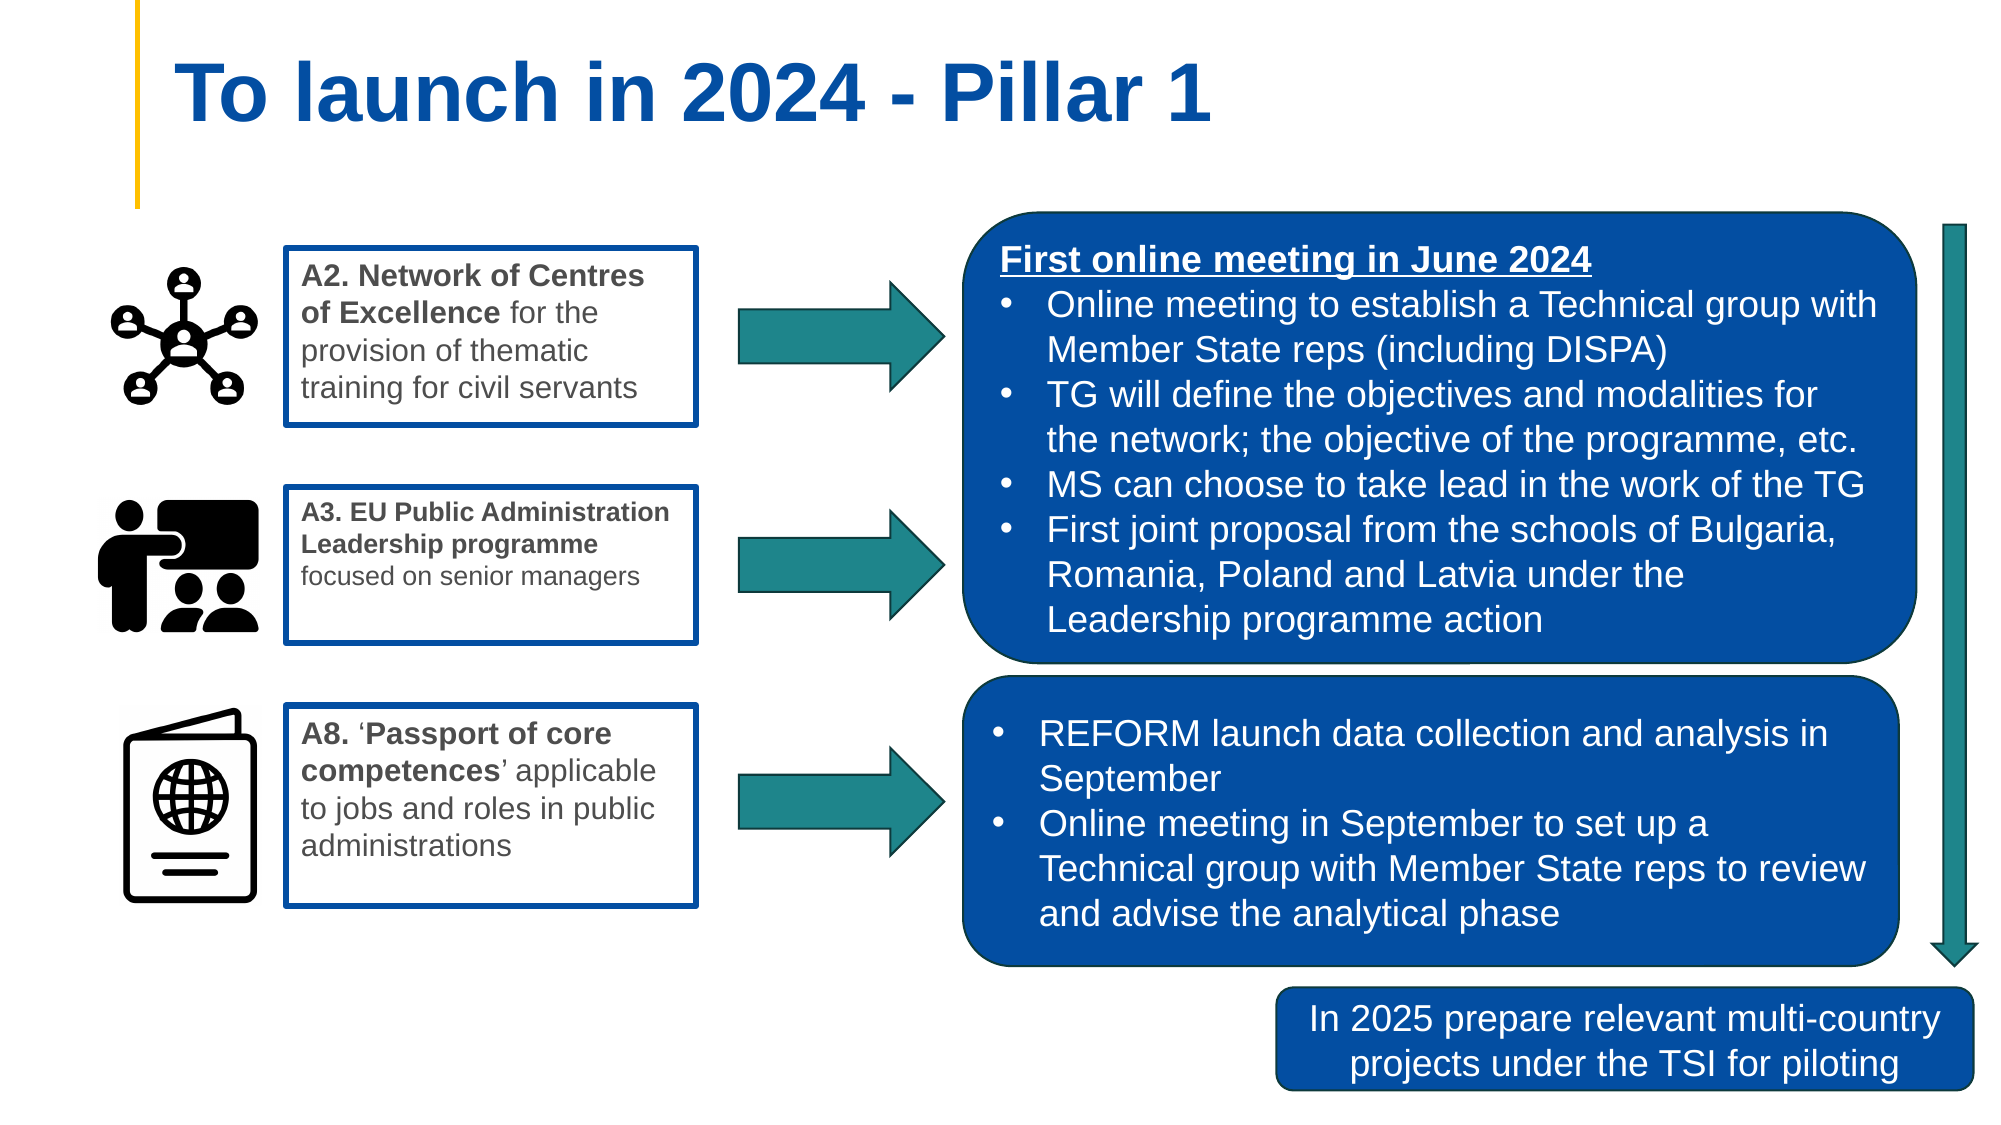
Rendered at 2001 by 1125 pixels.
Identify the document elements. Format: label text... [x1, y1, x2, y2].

text_box [737, 745, 946, 859]
list A3. EU Public Administration Leadership programme focused on senior managers [285, 486, 697, 643]
picture [95, 246, 276, 427]
text_box [737, 508, 946, 622]
picture [97, 497, 260, 633]
text_box [737, 280, 946, 393]
text_box [1929, 223, 1980, 968]
text_box In 2025 prepare relevant multi-country projects under the TSI for piloting [1275, 986, 1975, 1092]
text_box First online meeting in June 2024 Online meeting to establish a Technical group with Member State reps (including DISPA) TG will define the objectives and modalities for the network; the objective of the programme, etc. MS can choose to take lead in the work of the TG First joint proposal from the schools of Bulgaria, Romania, Poland and Latvia under the Leadership programme action [962, 211, 1918, 665]
list A2. Network of Centres of Excellence for the provision of thematic training for civil servants [285, 247, 697, 425]
list A8. ‘Passport of core competences’ applicable to jobs and roles in public administrations [285, 705, 697, 906]
text_box REFORM launch data collection and analysis in September Online meeting in September to set up a Technical group with Member State reps to review and advise the analytical phase [962, 675, 1900, 968]
picture [119, 705, 262, 906]
text_box To launch in 2024 - Pillar 1 [159, 41, 1947, 171]
